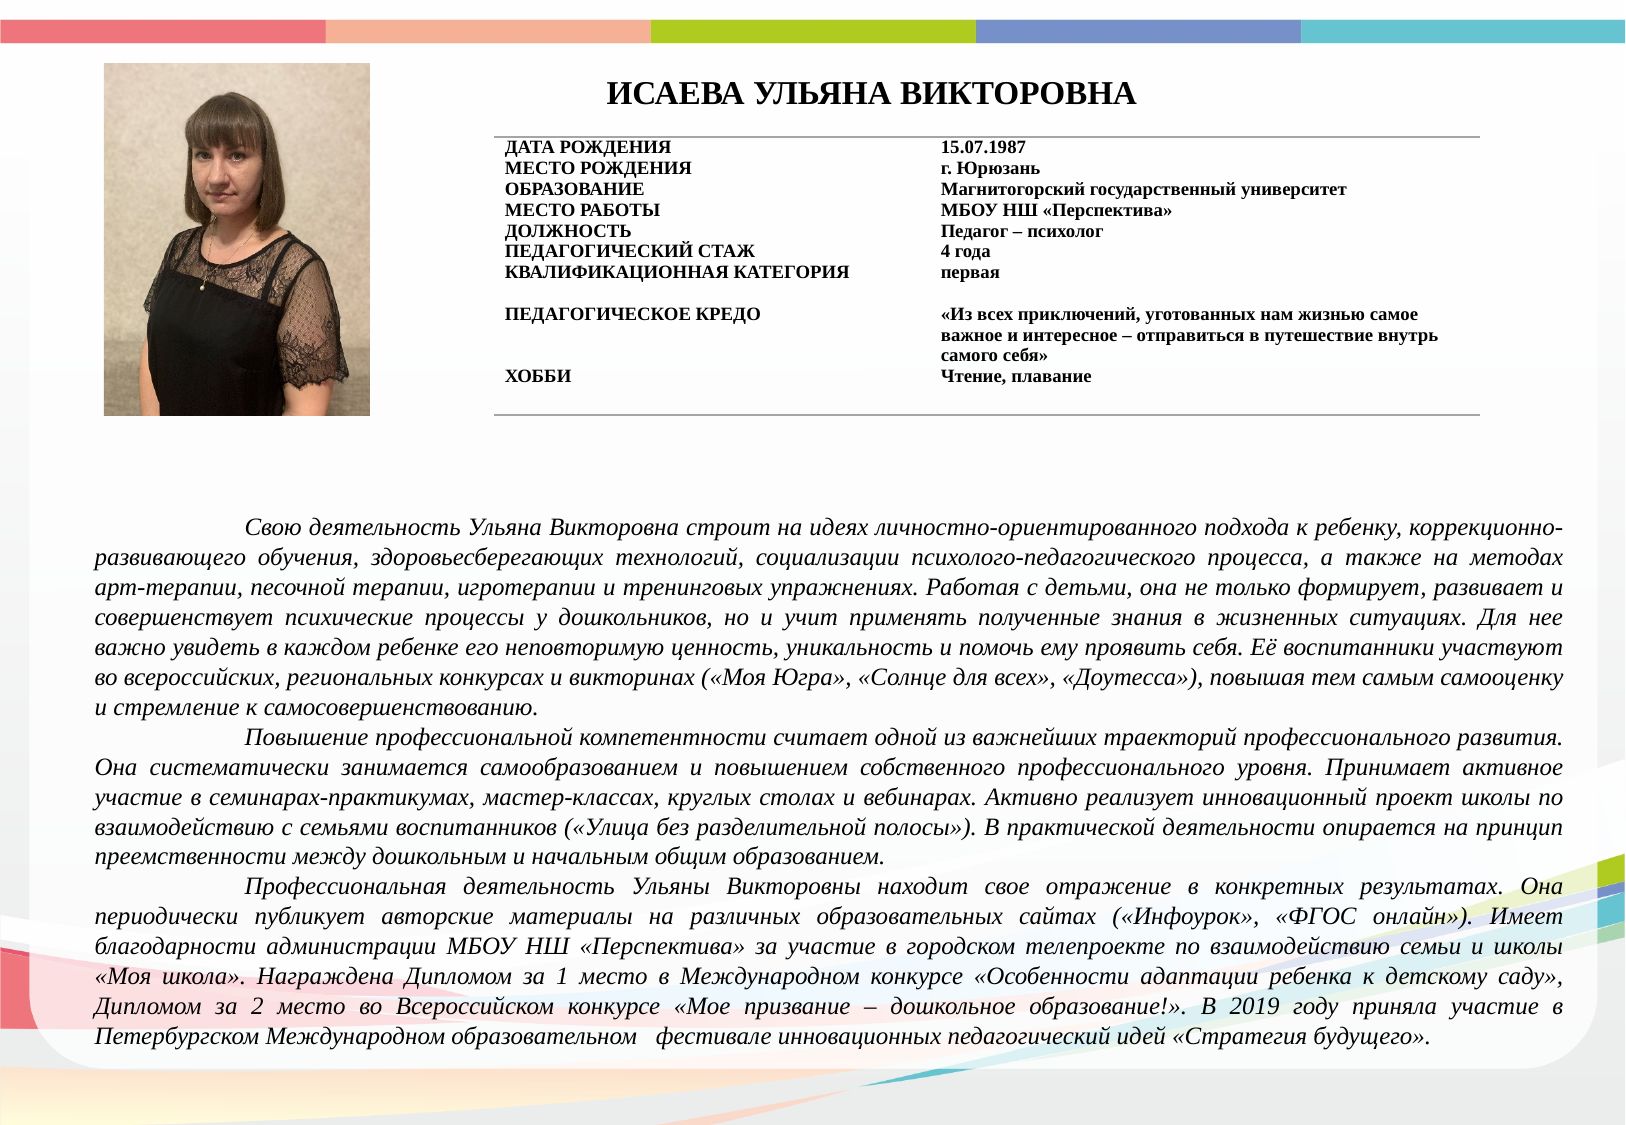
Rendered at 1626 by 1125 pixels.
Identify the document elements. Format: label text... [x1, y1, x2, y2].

text_box Исаева Ульяна Викторовна [591, 63, 1153, 119]
picture [0, 0, 1626, 1125]
table_header ДАТА РОЖДЕНИЯ МЕСТО РОЖДЕНИЯ ОБРАЗОВАНИЕ МЕСТО РАБОТЫ ДОЛЖНОСТЬ ПЕДАГОГИЧЕСКИЙ СТАЖ КВАЛИФИКАЦИОННАЯ КАТЕГОРИЯ ПЕДАГОГИЧЕСКОЕ КРЕДО ХОББИ [494, 138, 930, 414]
table_header 15.07.1987 г. Юрюзань Магнитогорский государственный университет МБОУ НШ «Перспектива» Педагог – психолог 4 года первая «Из всех приключений, уготованных нам жизнью самое важное и интересное – отправиться в путешествие внутрь самого себя» Чтение, плавание [930, 138, 1480, 414]
text_box Свою деятельность Ульяна Викторовна строит на идеях личностно-ориентированного подхода к ребенку, коррекционно-развивающего обучения, здоровьесберегающих технологий, социализации психолого-педагогического процесса, а также на методах арт-терапии, песочной терапии, игротерапии и тренинговых упражнениях. Работая с детьми, она не только формирует, развивает и совершенствует психические процессы у дошкольников, но и учит применять полученные знания в жизненных ситуациях. Для нее важно увидеть в каждом ребенке его неповторимую ценность, уникальность и помочь ему проявить себя. Её воспитанники участвуют во всероссийских, региональных конкурсах и викторинах («Моя Югра», «Солнце для всех», «Доутесса»), повышая тем самым самооценку и стремление к самосовершенствованию. Повышение профессиональной компетентности считает одной из важнейших траекторий профессионального развития. Она систематически занимается самообразованием и повышением собственного профессионального уровня. Принимает активное участие в семинарах-практикумах, мастер-классах, круглых столах и вебинарах. Активно реализует инновационный проект школы по взаимодействию с семьями воспитанников («Улица без разделительной полосы»). В практической деятельности опирается на принцип преемственности между дошкольным и начальным общим образованием. Профессиональная деятельность Ульяны Викторовны находит свое отражение в конкретных результатах. Она периодически публикует авторские материалы на различных образовательных сайтах («Инфоурок», «ФГОС онлайн»). Имеет благодарности администрации МБОУ НШ «Перспектива» за участие в городском телепроекте по взаимодействию семьи и школы «Моя школа». Награждена Дипломом за 1 место в Международном конкурсе «Особенности адаптации ребенка к детскому саду», Дипломом за 2 место во Всероссийском конкурсе «Мое призвание – дошкольное образование!». В 2019 году приняла участие в Петербургском Международном образовательном фестивале инновационных педагогический идей «Стратегия будущего». [79, 503, 1581, 1117]
